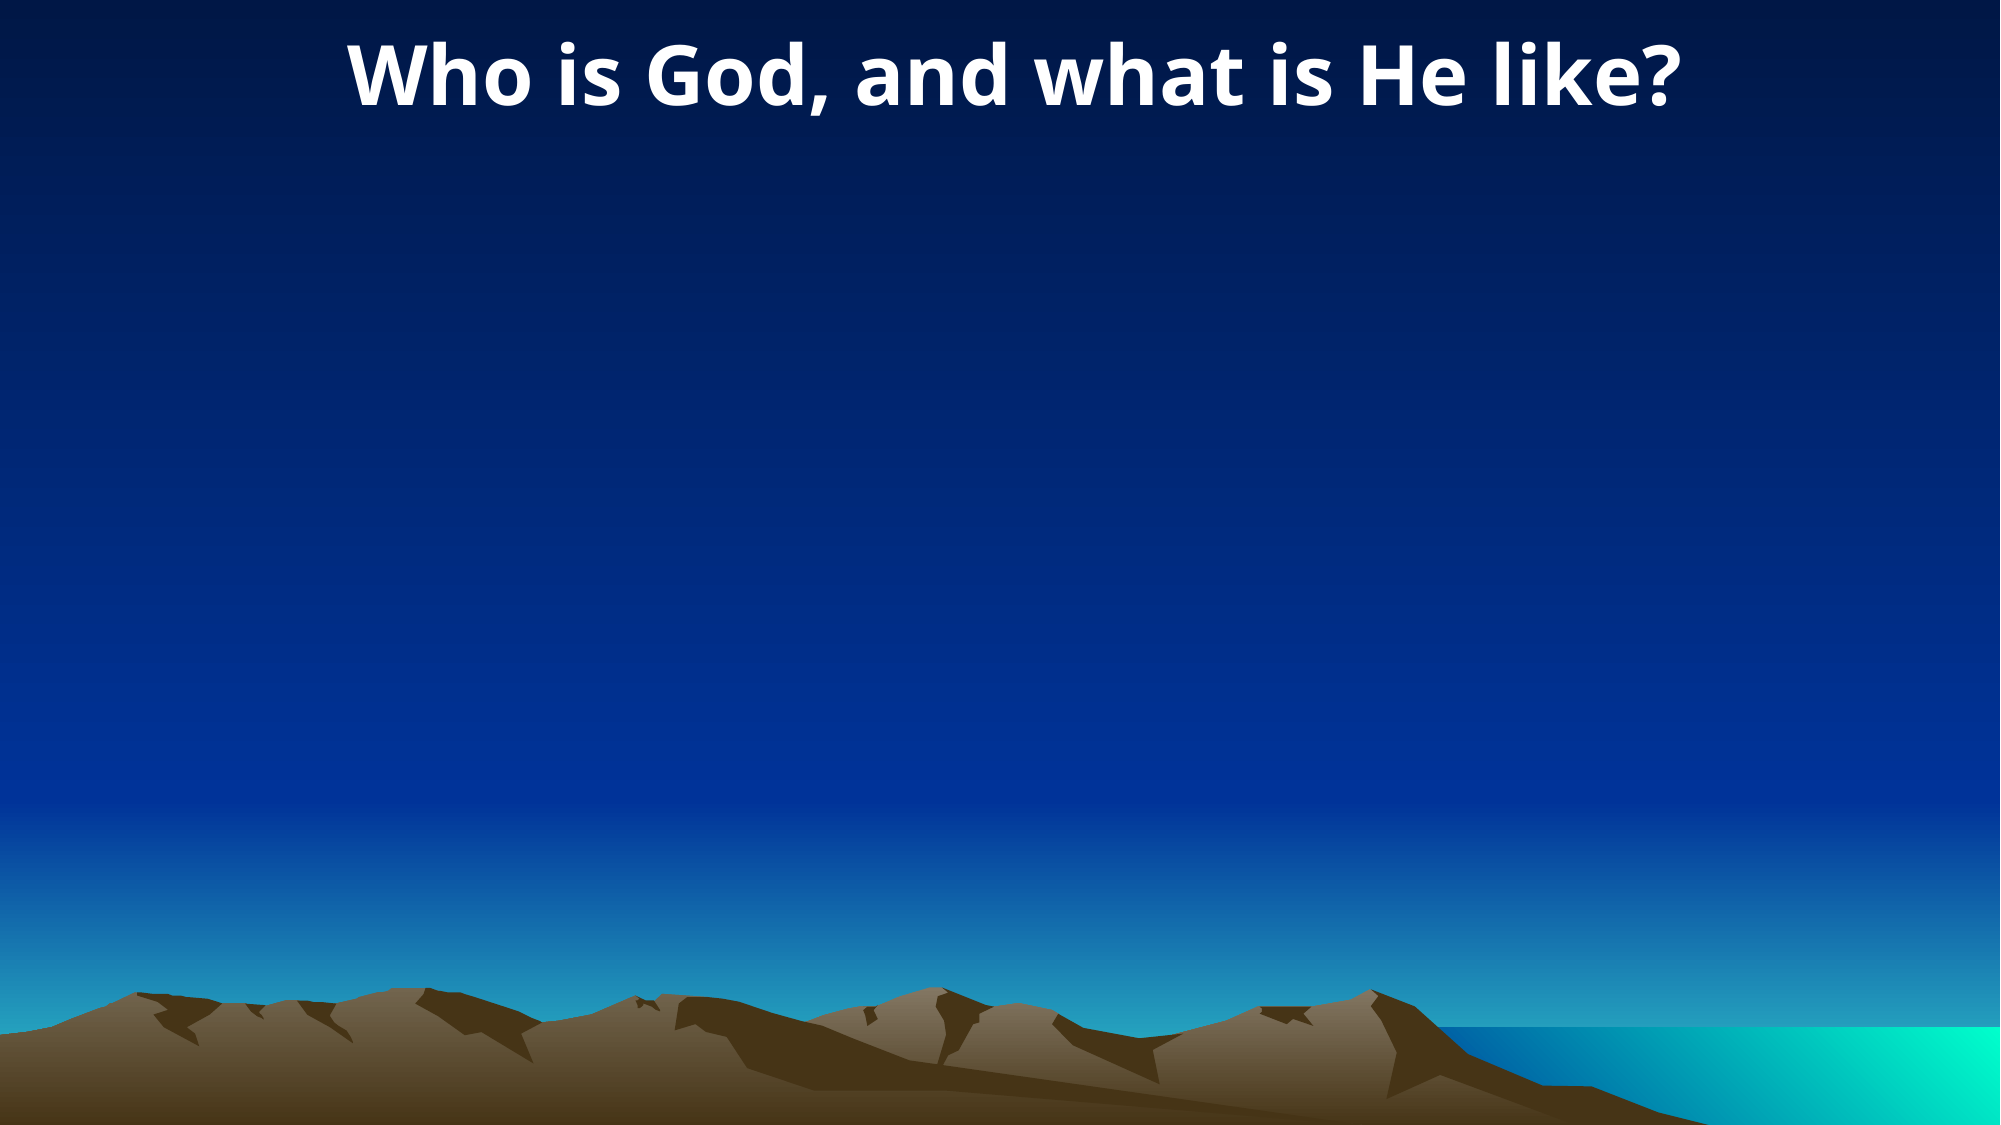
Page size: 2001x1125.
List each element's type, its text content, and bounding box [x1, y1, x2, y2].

text_box Who is God, and what is He like? [12, 0, 1975, 988]
